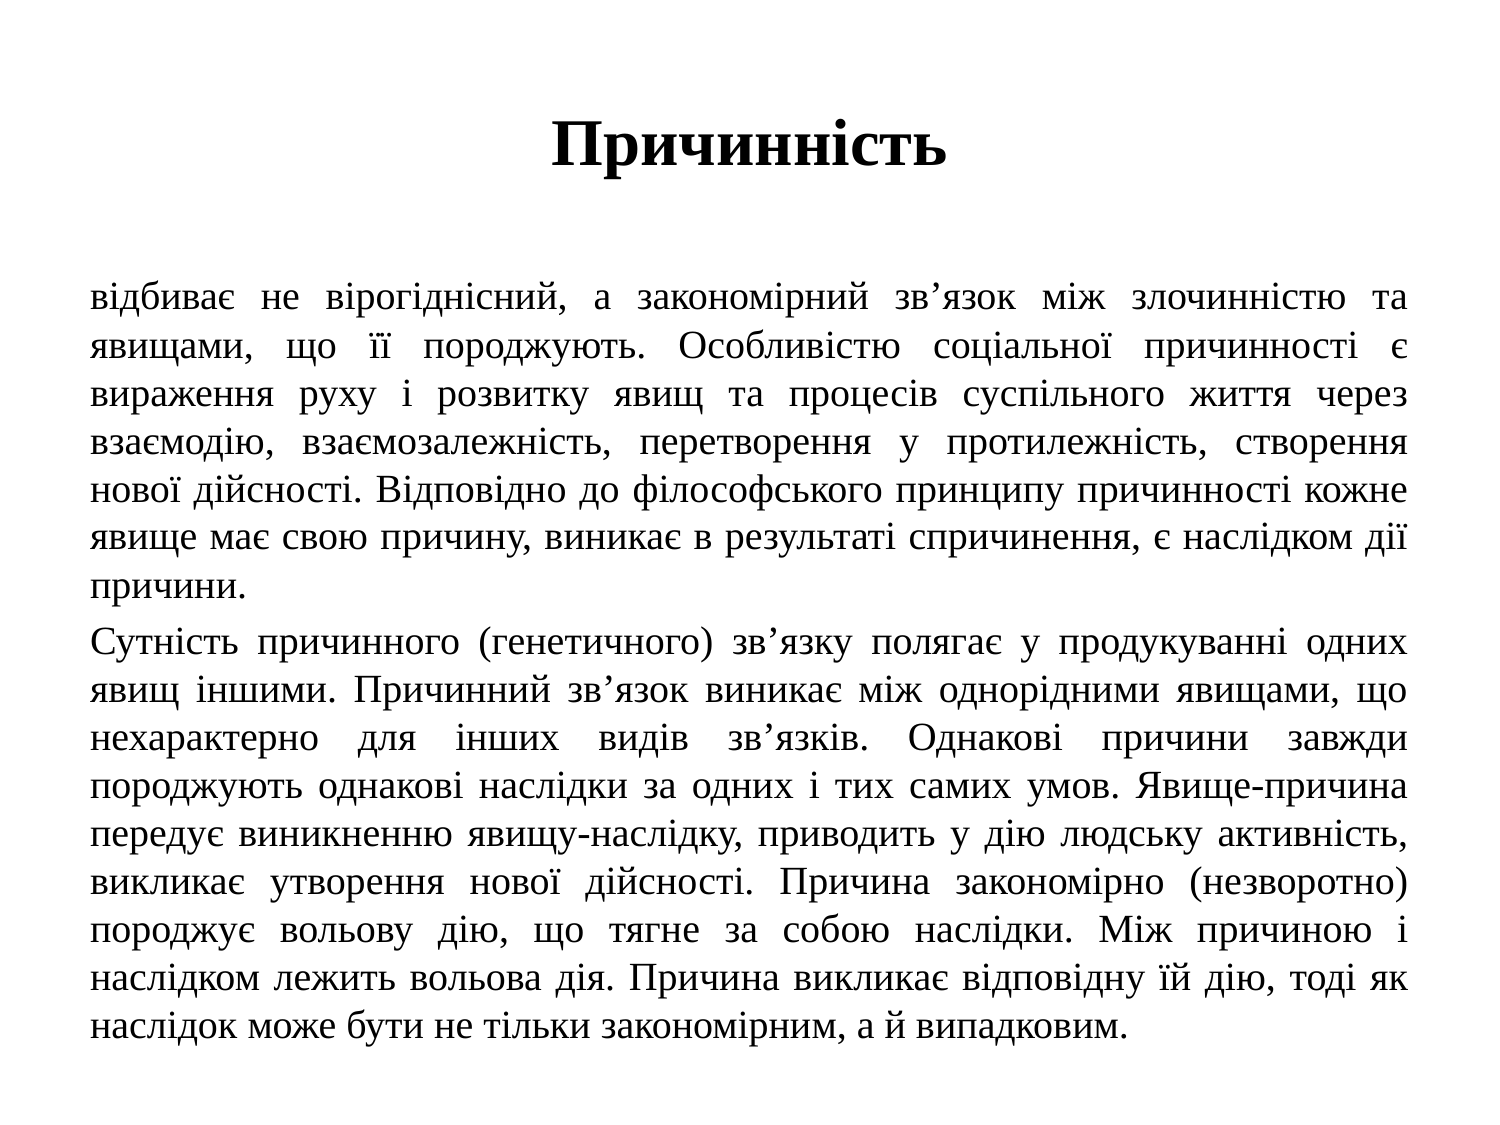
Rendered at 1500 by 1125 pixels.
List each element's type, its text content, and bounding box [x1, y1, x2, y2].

list відбиває не вірогіднісний, а закономірний зв’язок між злочинністю та явищами, що її породжують. Особливістю соціальної причинності є вираження руху і розвитку явищ та процесів суспільного життя через взаємодію, взаємозалежність, перетворення у протилежність, створення нової дійсності. Відповідно до філософського принципу причинності кожне явище має свою причину, виникає в результаті спричинення, є наслідком дії причини. Сутність причинного (генетичного) зв’язку полягає у продукуванні одних явищ іншими. Причинний зв’язок виникає між однорідними явищами, що нехарактерно для інших видів зв’язків. Однакові причини завжди породжують однакові наслідки за одних і тих самих умов. Явище-причина передує виникненню явищу-наслідку, приводить у дію людську активність, викликає утворення нової дійсності. Причина закономірно (незворотно) породжує вольову дію, що тягне за собою наслідки. Між причиною і наслідком лежить вольова дія. Причина викликає відповідну їй дію, тоді як наслідок може бути не тільки закономірним, а й випадковим. [75, 262, 1425, 1071]
title Причинність [75, 45, 1425, 233]
